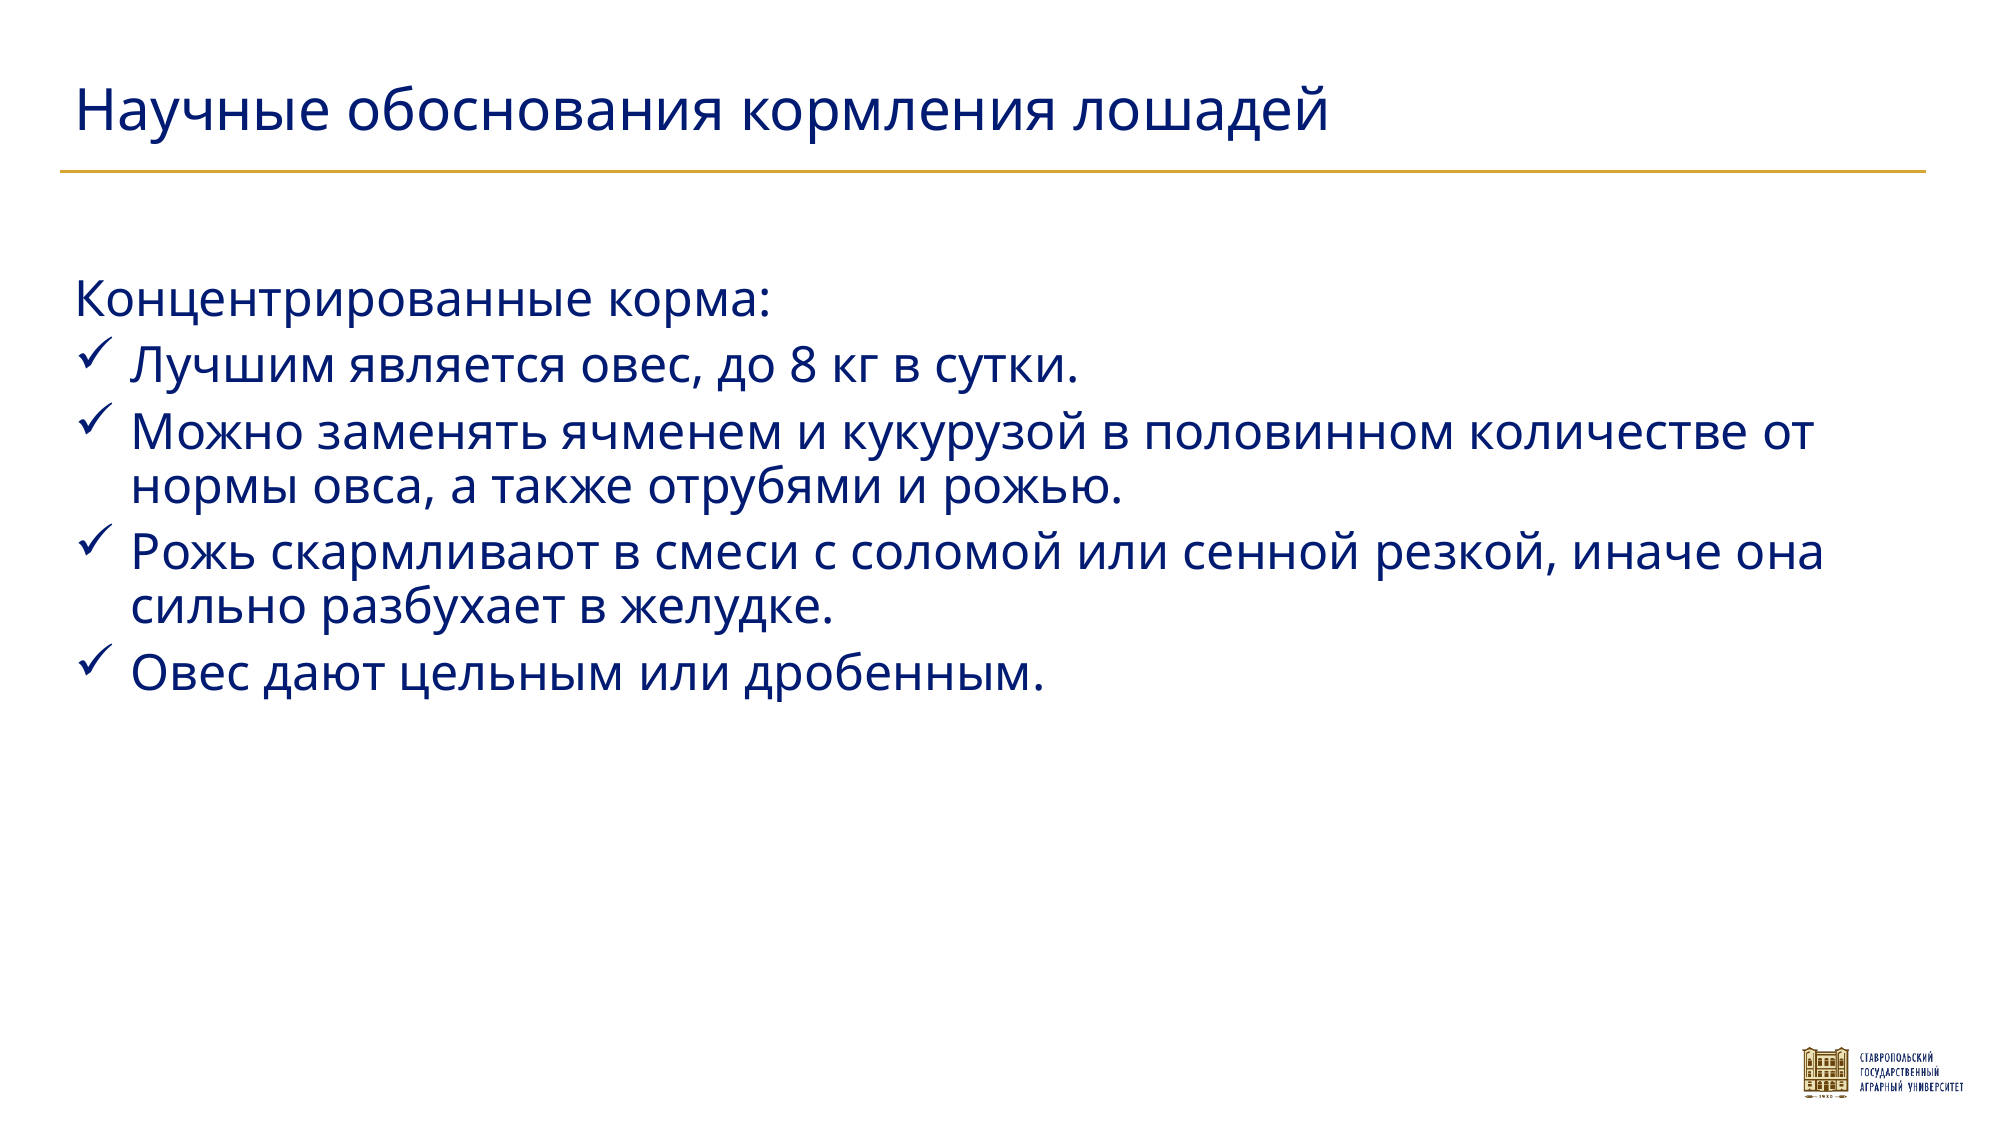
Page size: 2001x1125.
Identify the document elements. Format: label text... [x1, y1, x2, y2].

picture [1802, 1047, 1963, 1098]
list Научные обоснования кормления лошадей [59, 67, 1926, 158]
list Концентрированные корма: Лучшим является овес, до 8 кг в сутки. Можно заменять ячменем и кукурузой в половинном количестве от нормы овса, а также отрубями и рожью. Рожь скармливают в смеси с соломой или сенной резкой, иначе она сильно разбухает в желудке. Овес дают цельным или дробенным. [59, 265, 1926, 974]
